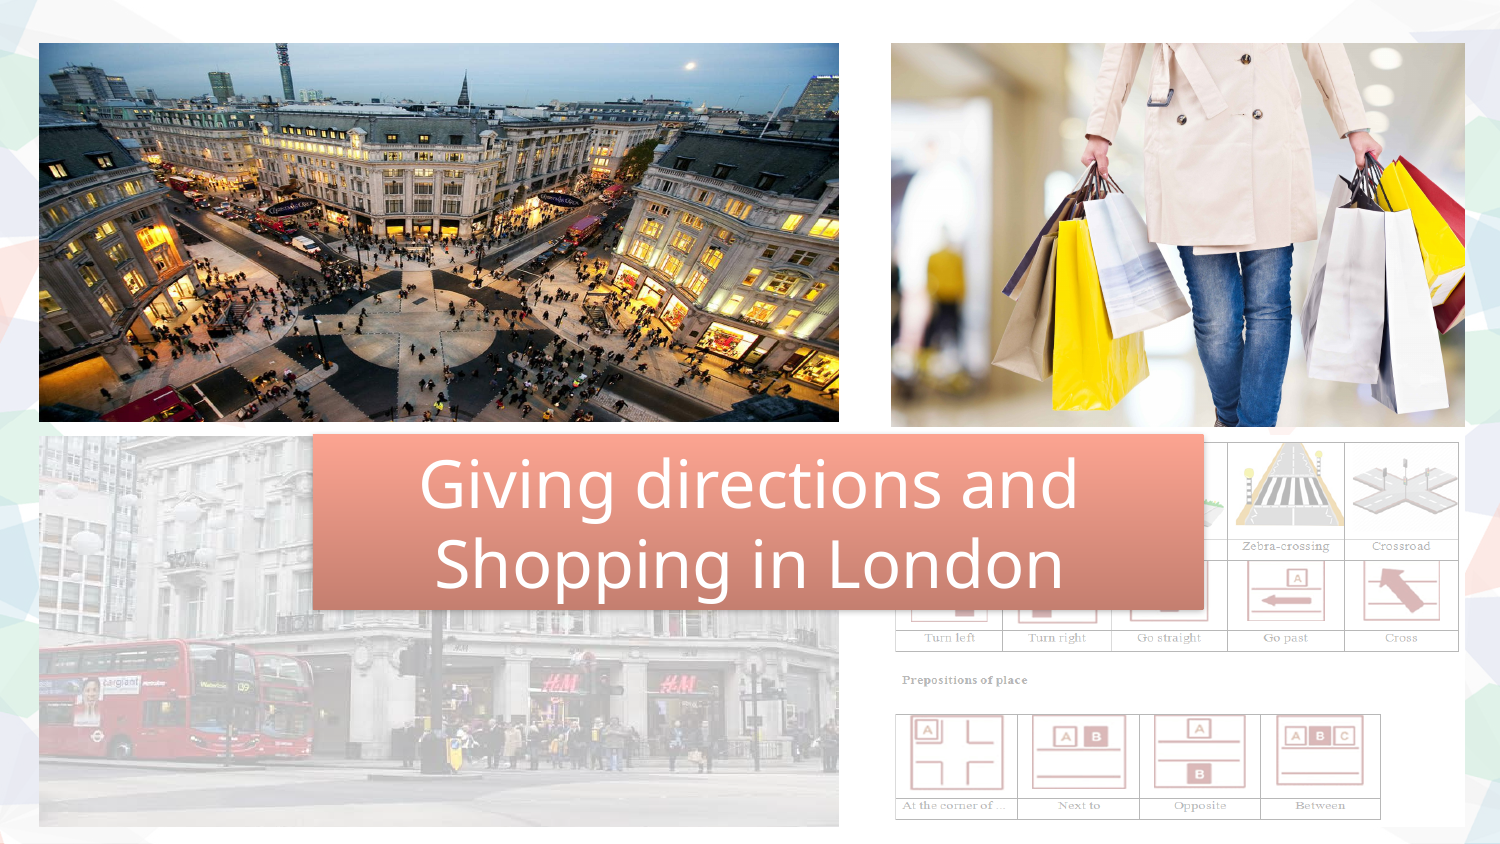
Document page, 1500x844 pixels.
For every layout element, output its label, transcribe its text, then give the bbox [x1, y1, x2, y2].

text_box Giving directions and Shopping in London [836, 434, 888, 610]
picture [890, 43, 1465, 428]
picture [39, 436, 839, 828]
picture [39, 43, 839, 423]
picture [890, 435, 1465, 828]
text_box 2 + [0, 0, 1500, 844]
